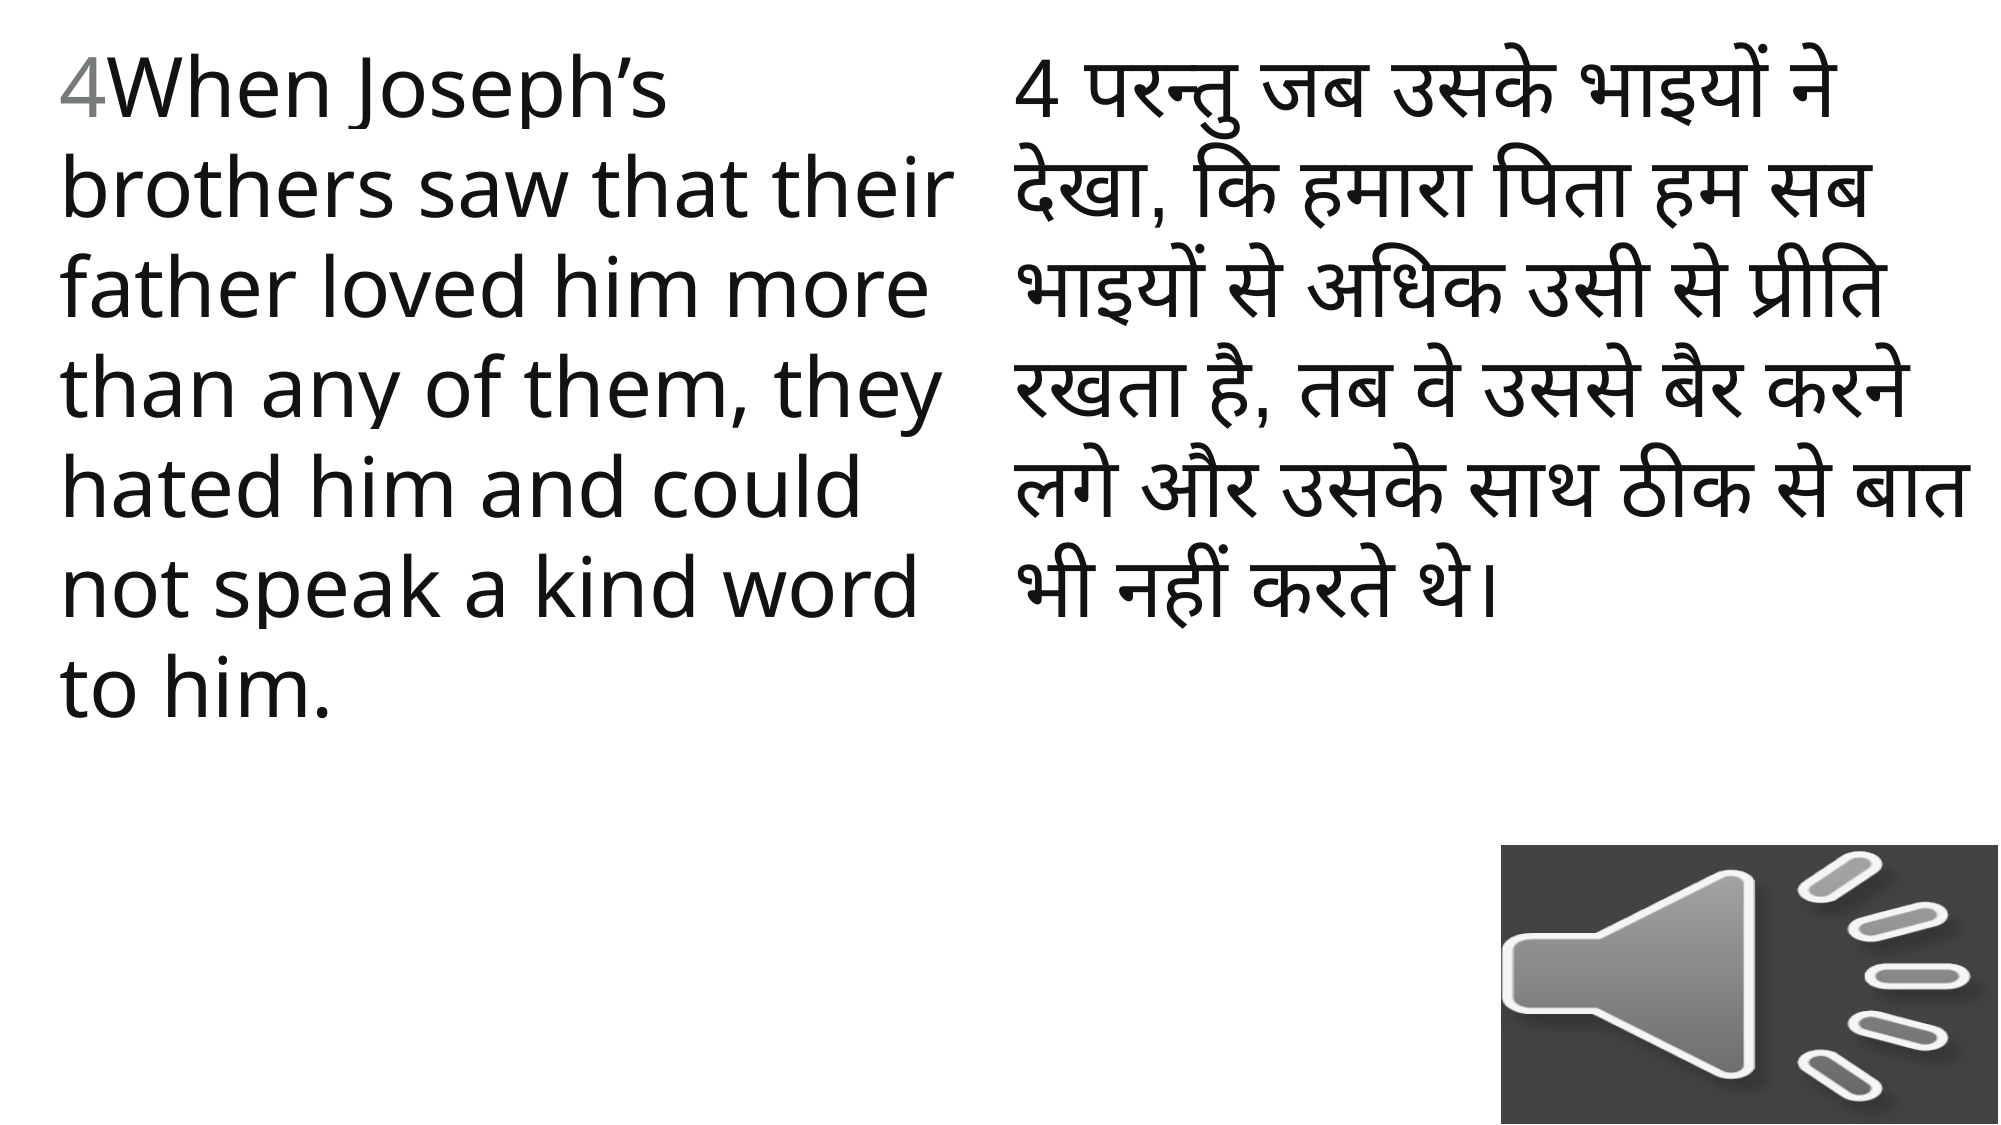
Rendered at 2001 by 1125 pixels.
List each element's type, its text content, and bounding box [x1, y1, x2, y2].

text_box 4 परन्तु जब उसके भाइयों ने देखा, कि हमारा पिता हम सब भाइयों से अधिक उसी से प्रीति रखता है, तब वे उससे बैर करने लगे और उसके साथ ठीक से बात भी नहीं करते थे। [999, 27, 2000, 1104]
picture [1500, 843, 2000, 1125]
text_box 4When Joseph’s brothers saw that their father loved him more than any of them, they hated him and could not speak a kind word to him. [44, 27, 980, 871]
